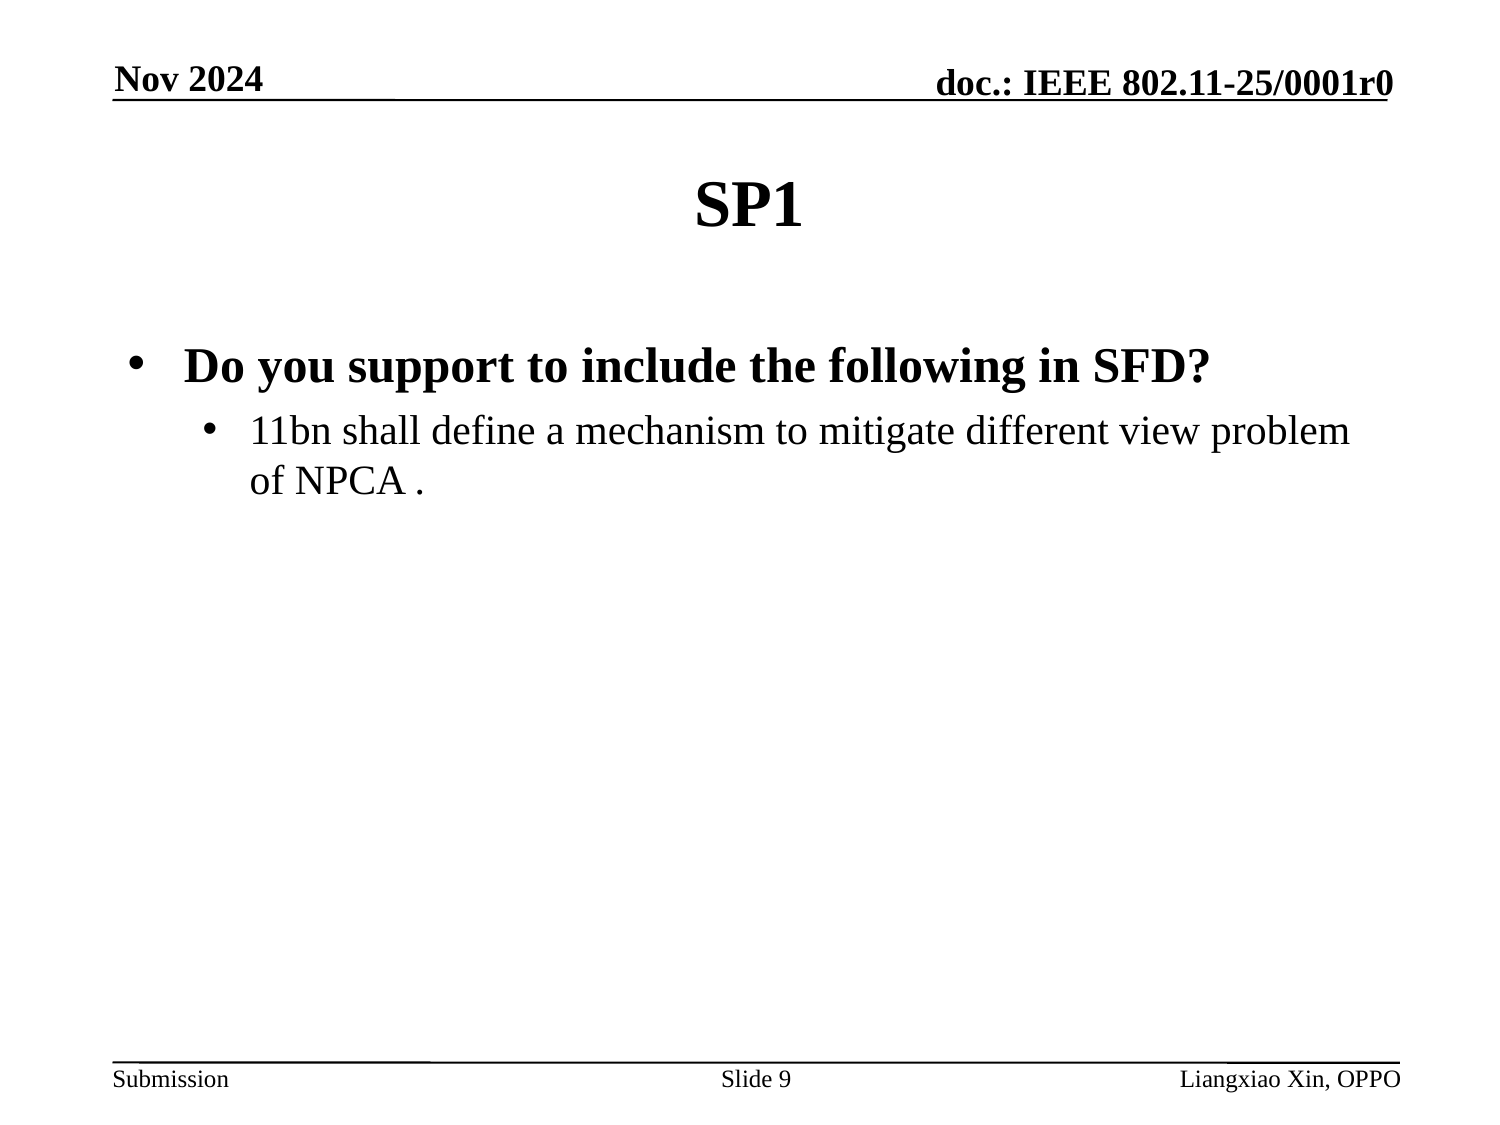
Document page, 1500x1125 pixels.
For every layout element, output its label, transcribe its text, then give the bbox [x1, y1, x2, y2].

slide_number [114, 54, 423, 100]
title SP1 [112, 112, 1388, 288]
list Do you support to include the following in SFD? 11bn shall define a mechanism to mitigate different view problem of NPCA . [112, 324, 1388, 1000]
slide_number Slide 9 [712, 1061, 800, 1123]
footer Liangxiao Xin, OPPO [878, 1061, 1402, 1093]
